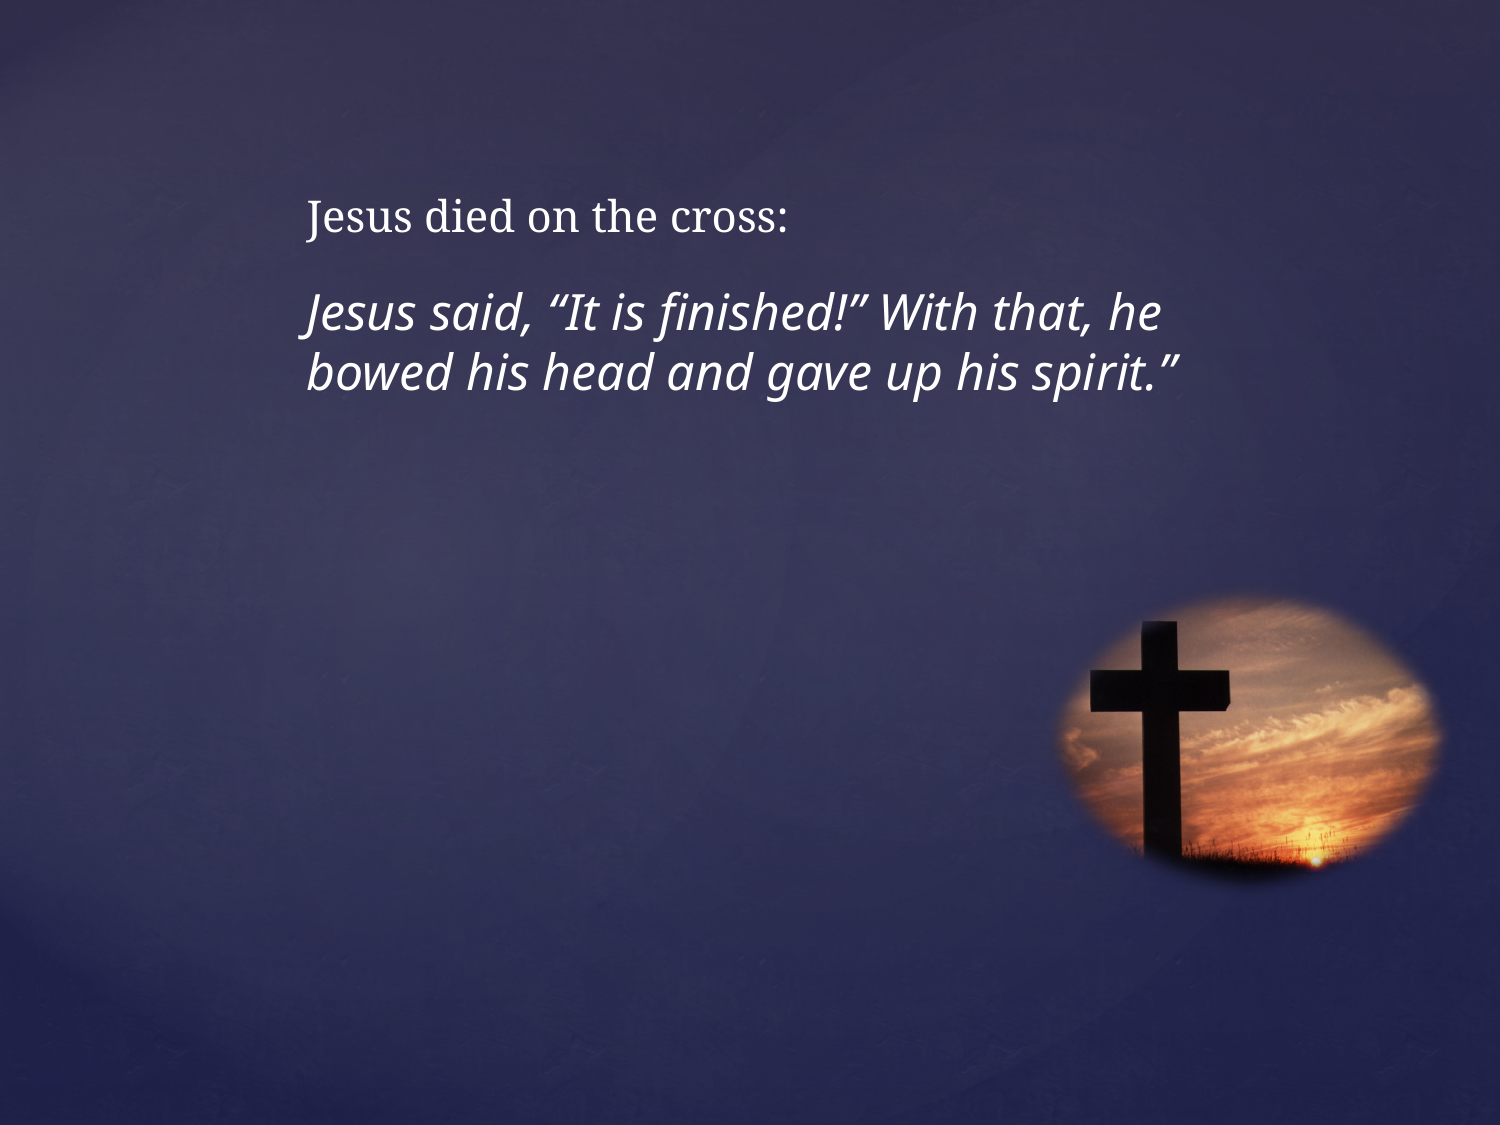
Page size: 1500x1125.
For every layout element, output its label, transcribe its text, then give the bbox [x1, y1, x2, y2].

list Jesus died on the cross: Jesus said, “It is finished!” With that, he bowed his head and gave up his spirit.” [246, 83, 1247, 568]
picture [1038, 576, 1458, 902]
